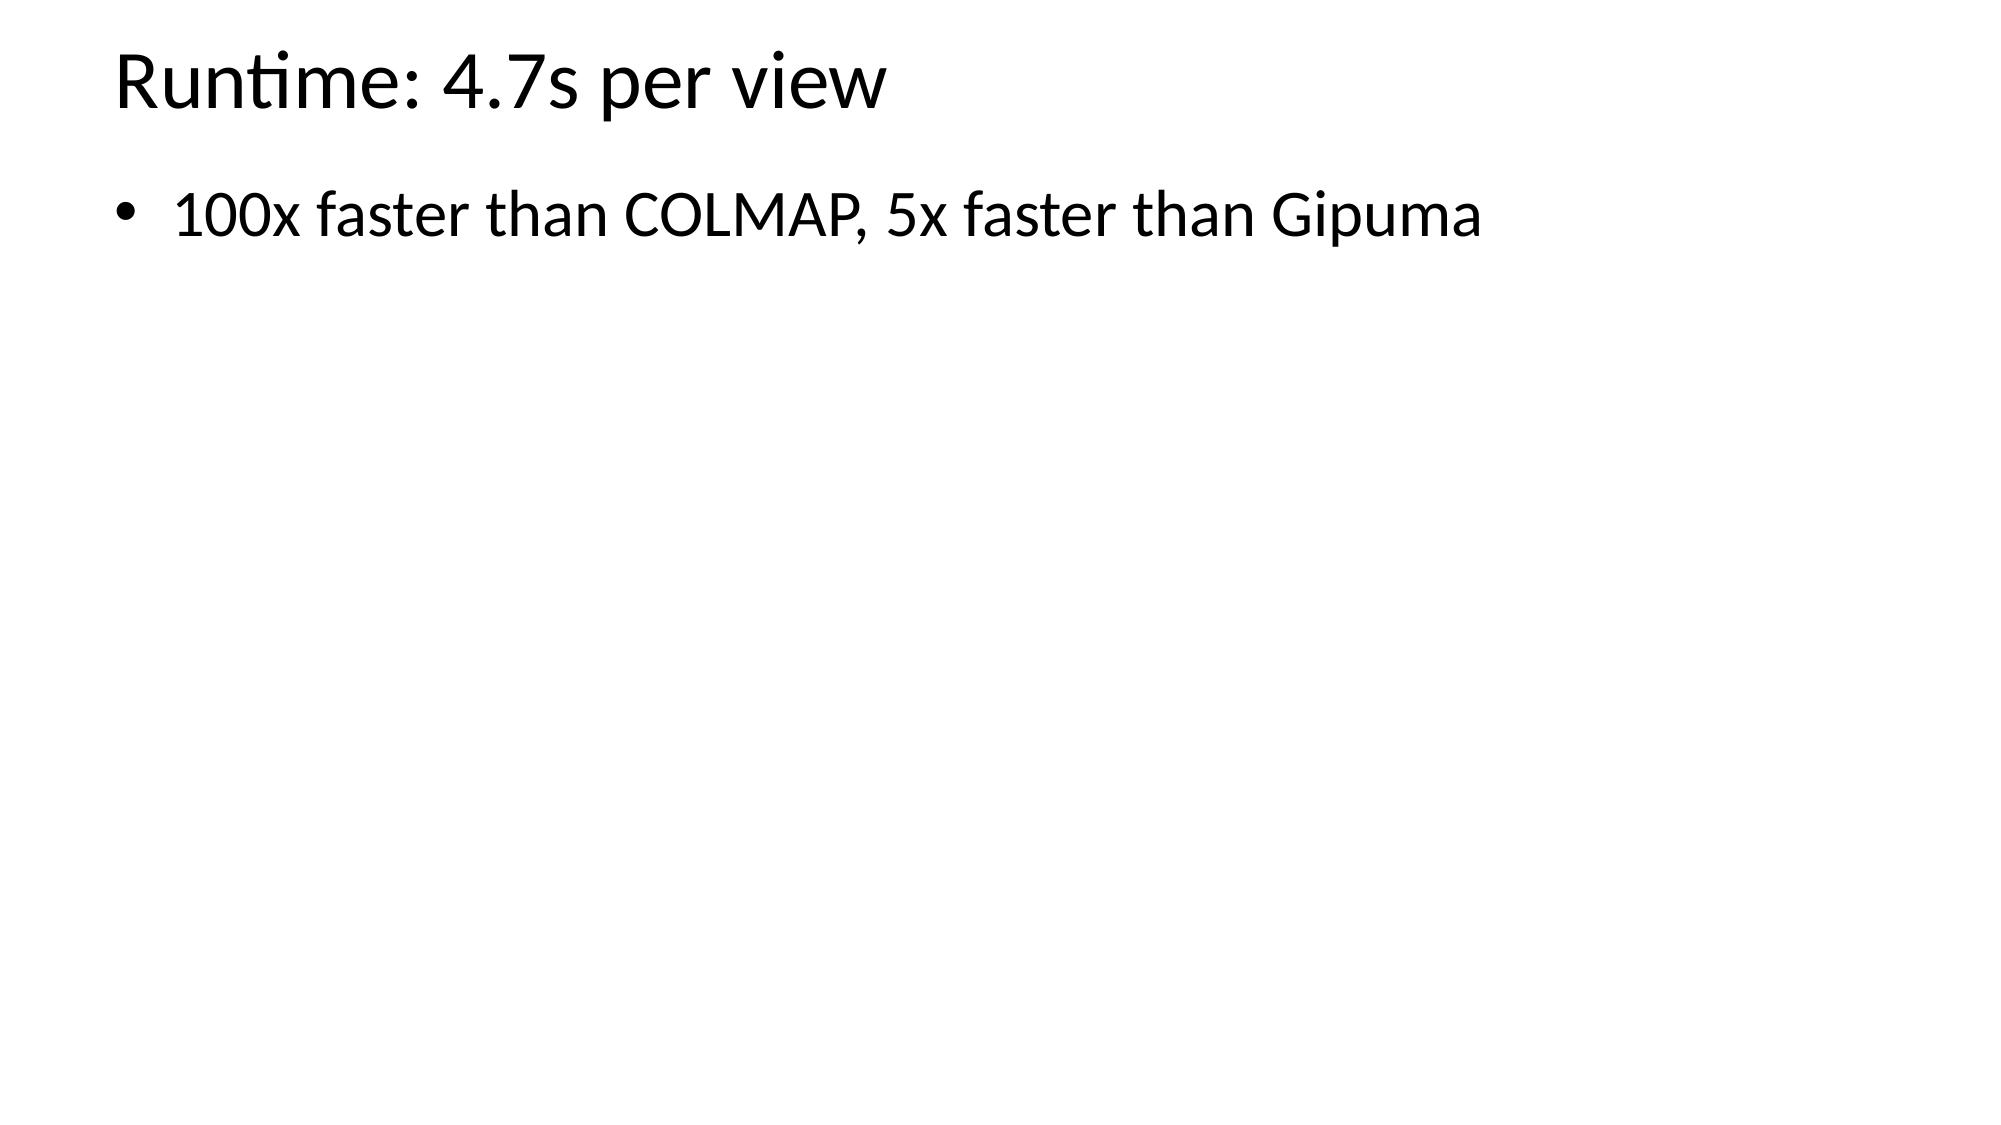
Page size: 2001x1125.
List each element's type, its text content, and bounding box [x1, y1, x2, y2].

list 100x faster than COLMAP, 5x faster than Gipuma [99, 162, 1901, 1006]
title Runtime: 4.7s per view [99, 0, 1901, 151]
